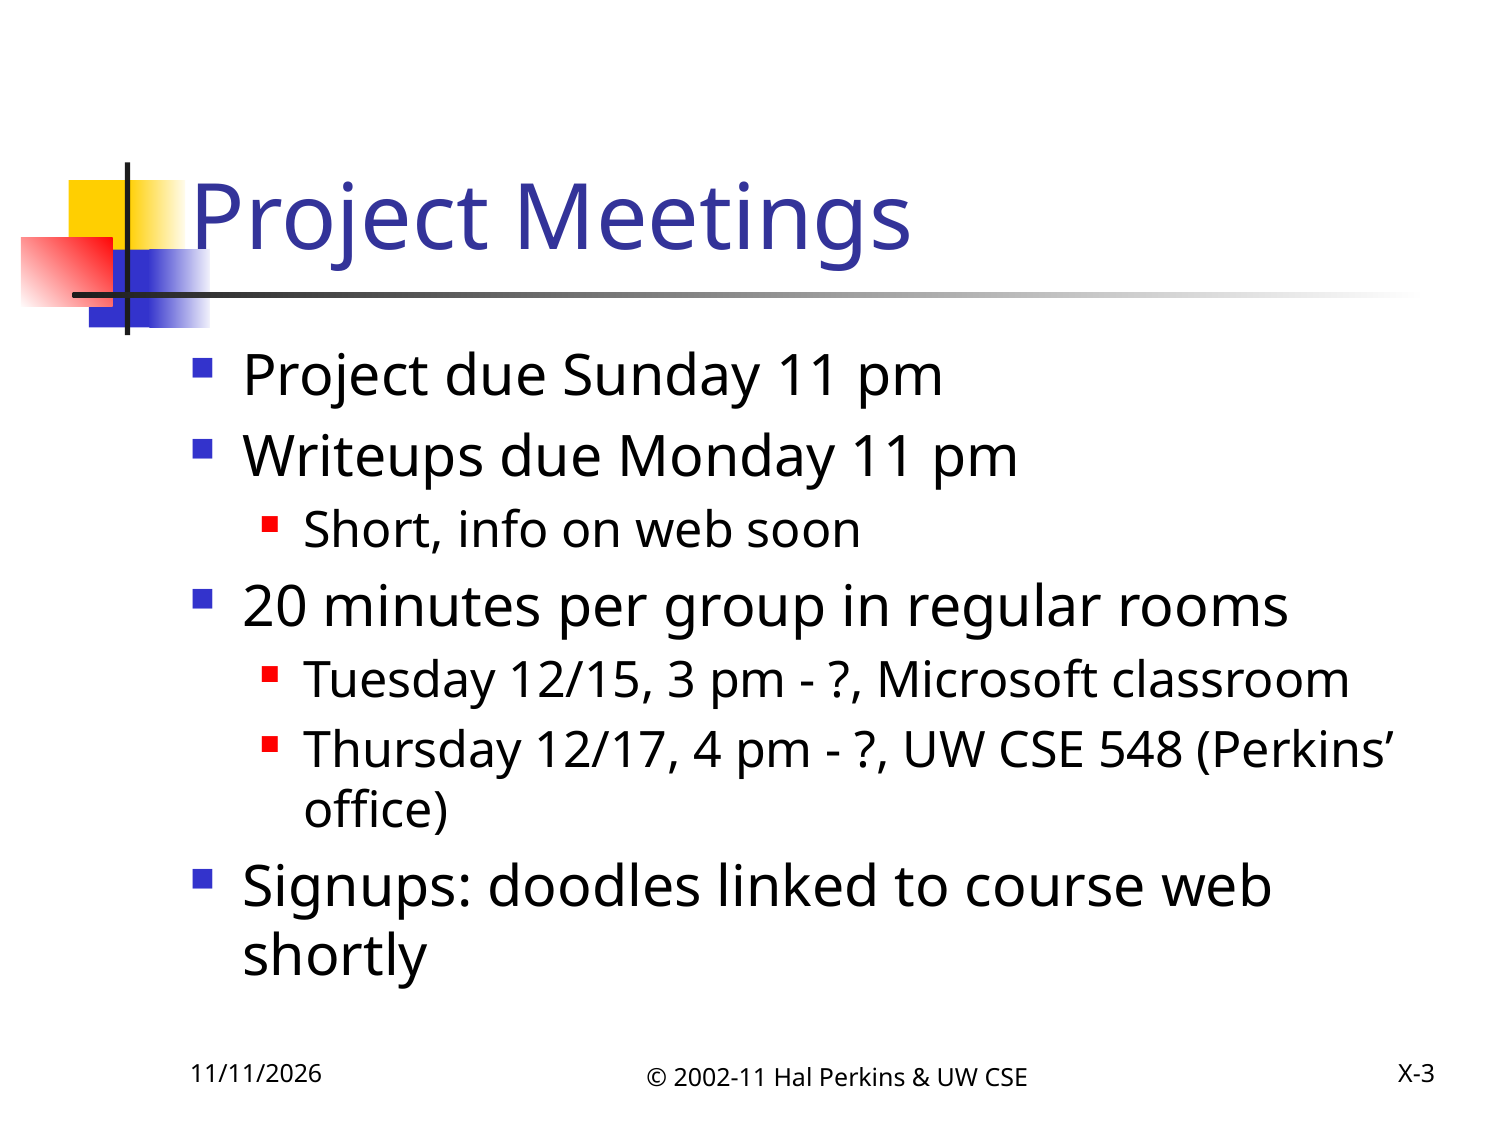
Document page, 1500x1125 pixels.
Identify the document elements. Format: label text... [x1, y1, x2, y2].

list Project due Sunday 11 pm Writeups due Monday 11 pm Short, info on web soon 20 minutes per group in regular rooms Tuesday 12/15, 3 pm - ?, Microsoft classroom Thursday 12/17, 4 pm - ?, UW CSE 548 (Perkins’ office) Signups: doodles linked to course web shortly [174, 330, 1451, 1007]
footer © 2002-11 Hal Perkins & UW CSE [599, 1023, 1076, 1100]
slide_number X-3 [1137, 1023, 1451, 1100]
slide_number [174, 1023, 488, 1100]
title Project Meetings [174, 34, 1454, 276]
